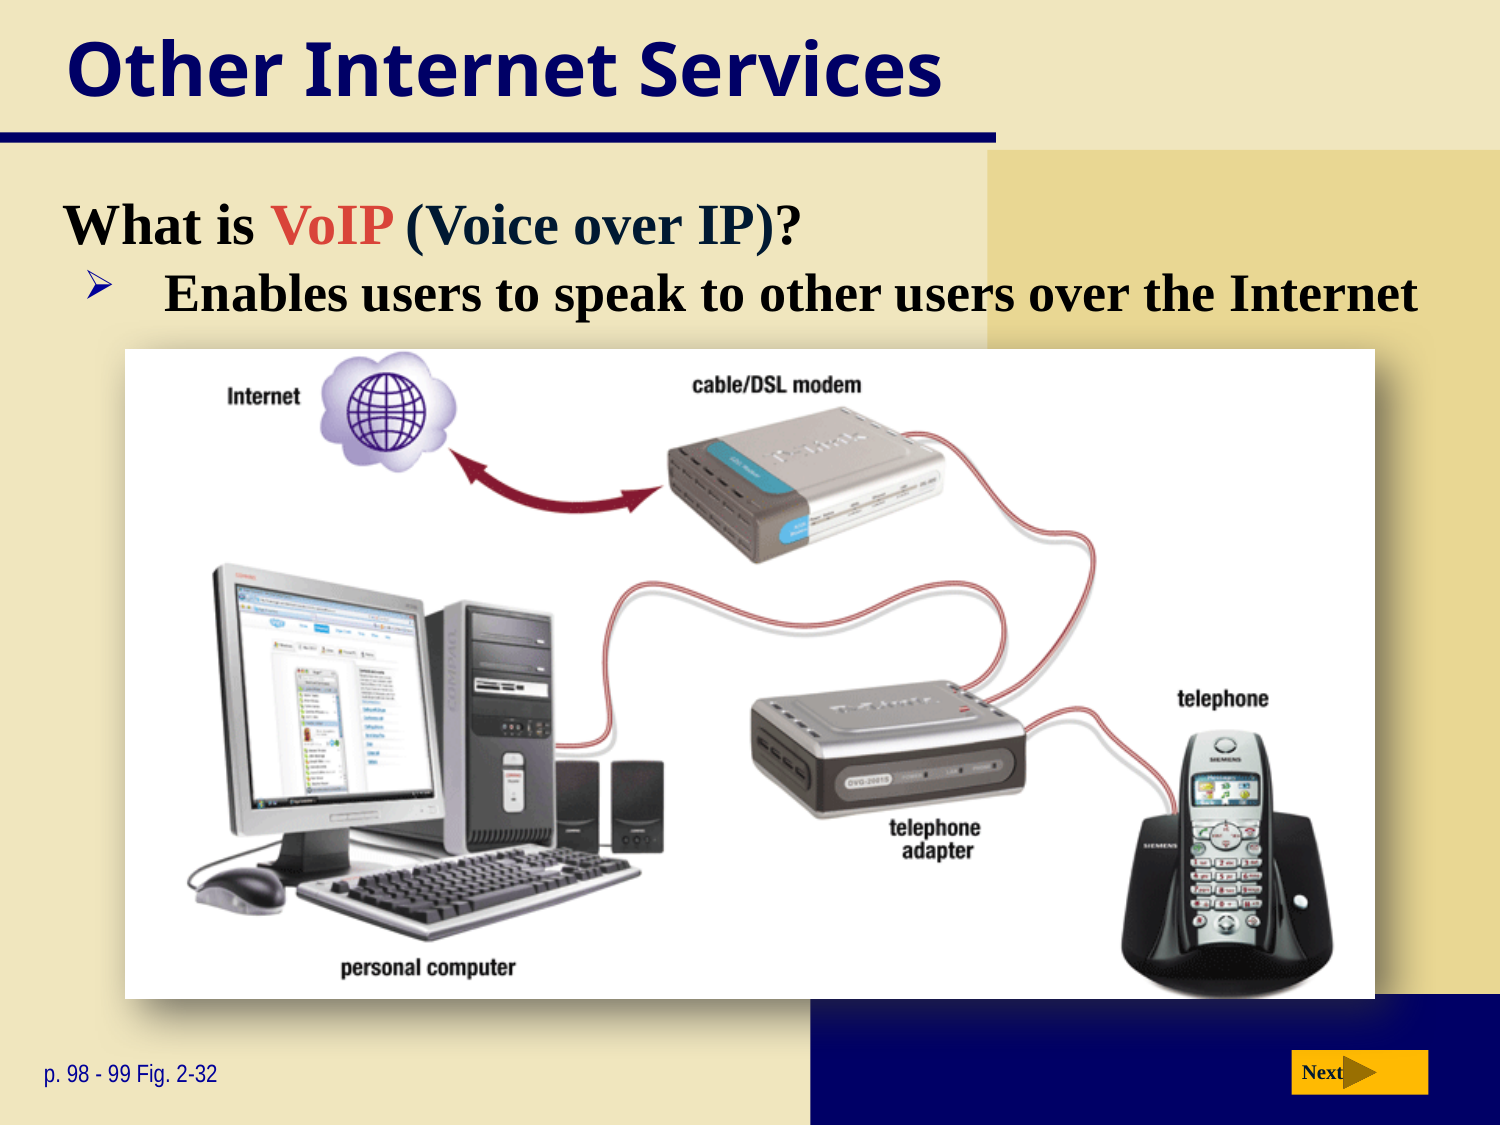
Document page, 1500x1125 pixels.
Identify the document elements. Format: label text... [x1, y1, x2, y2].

text_box p. 98 - 99 Fig. 2-32 [29, 1050, 284, 1095]
picture [124, 349, 1376, 999]
list What is VoIP (Voice over IP)? [47, 178, 1457, 960]
text_box Enables users to speak to other users over the Internet [49, 249, 1459, 1031]
title Other Internet Services [49, 0, 1459, 133]
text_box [1286, 1049, 1429, 1095]
